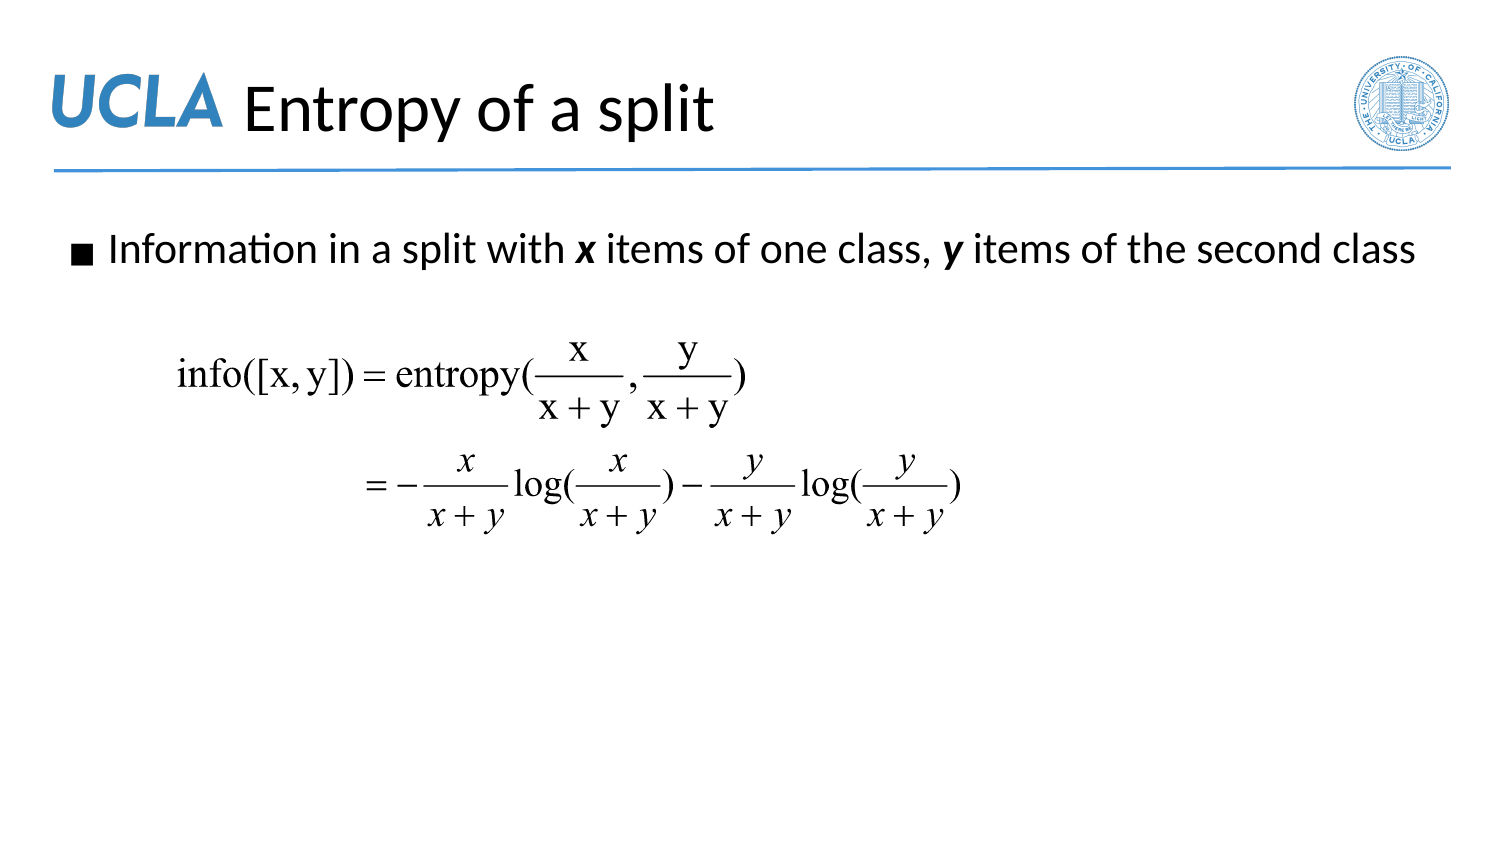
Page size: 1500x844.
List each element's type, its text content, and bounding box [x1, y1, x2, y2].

picture [1354, 56, 1450, 152]
title Entropy of a split [228, 56, 1327, 151]
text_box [53, 167, 1452, 171]
picture [50, 70, 224, 129]
picture [170, 321, 969, 541]
list Information in a split with x items of one class, y items of the second class [51, 210, 1449, 802]
